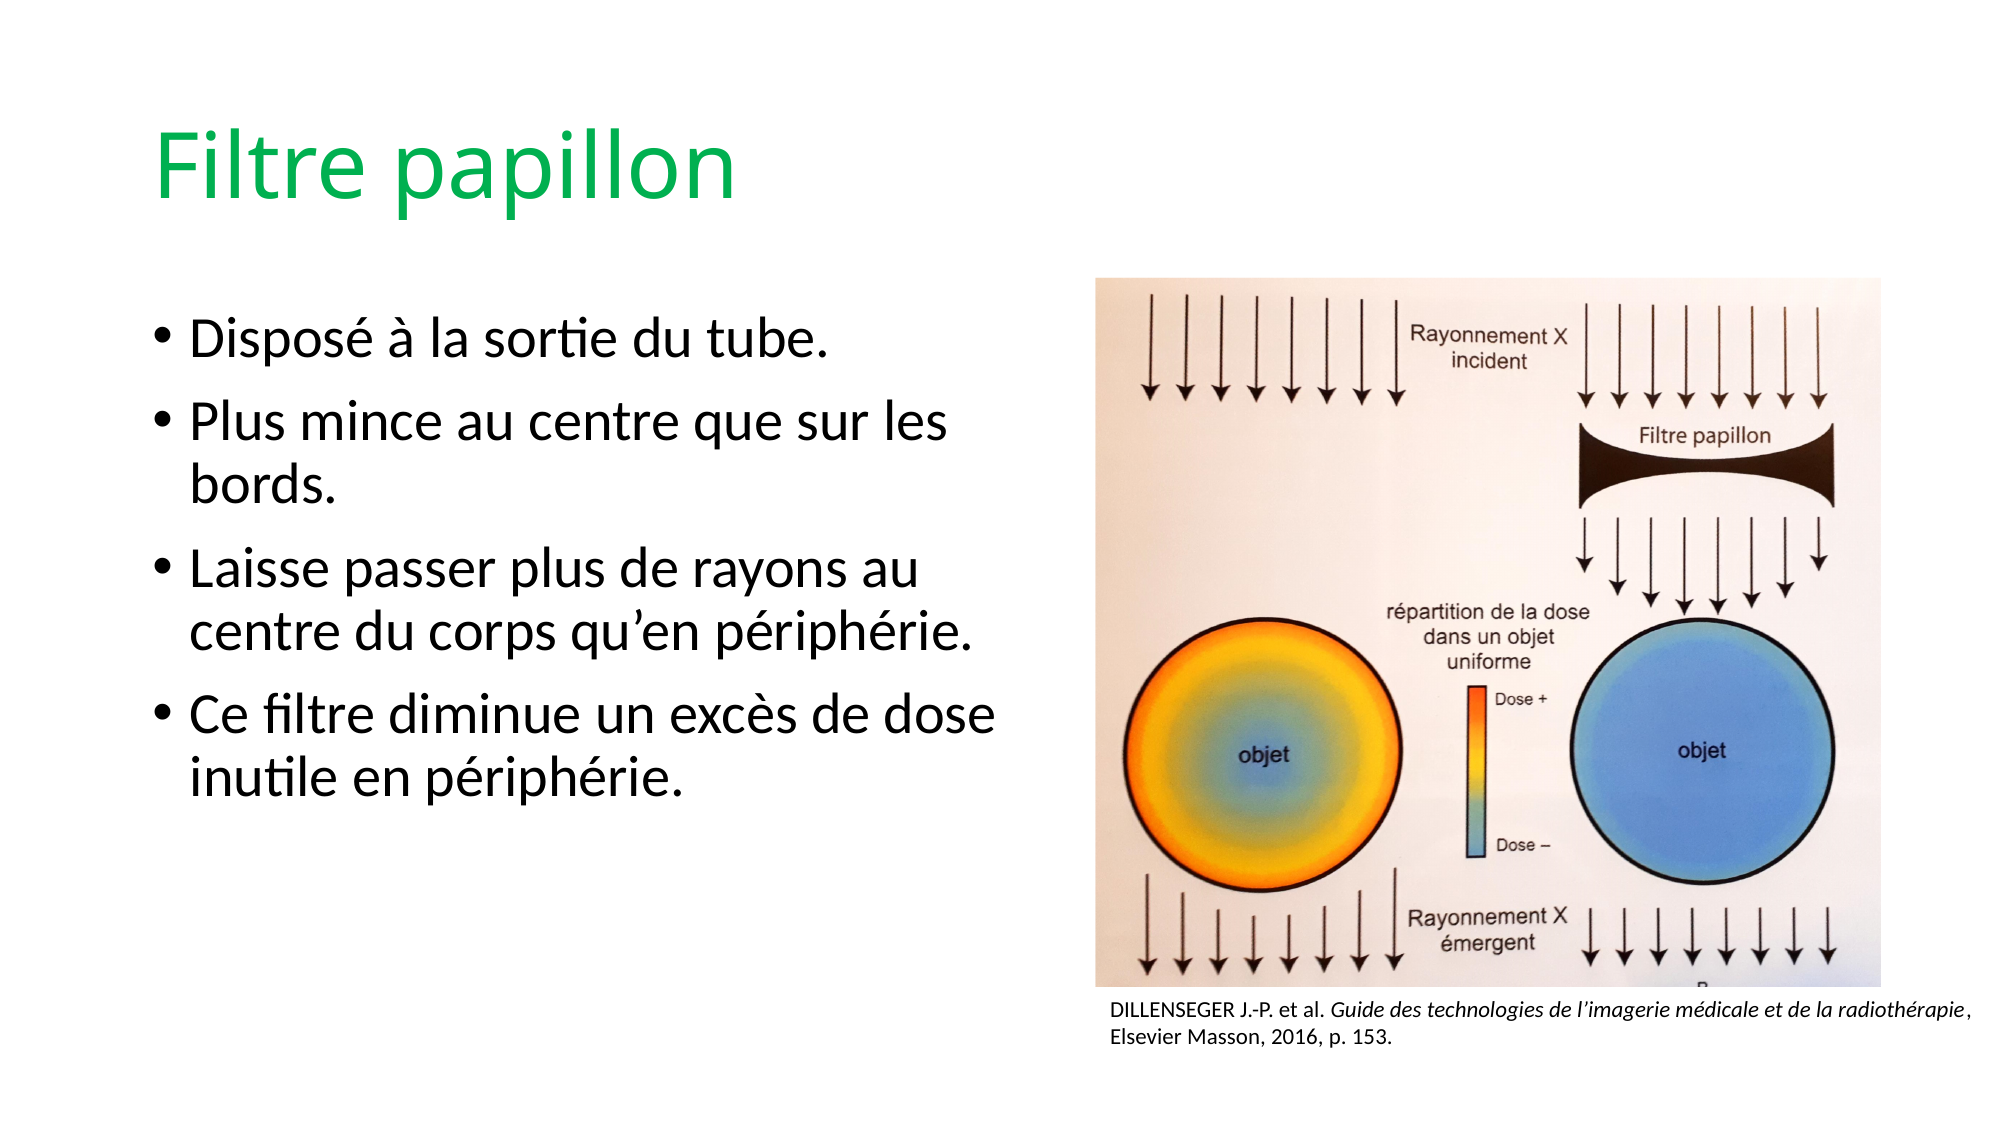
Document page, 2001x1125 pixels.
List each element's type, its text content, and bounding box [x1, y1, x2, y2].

picture [1096, 239, 1880, 1025]
text_box DILLENSEGER J.-P. et al. Guide des technologies de l’imagerie médicale et de la radiothérapie, Elsevier Masson, 2016, p. 153. [1095, 986, 1988, 1057]
list Disposé à la sortie du tube. Plus mince au centre que sur les bords. Laisse passer plus de rayons au centre du corps qu’en périphérie. Ce filtre diminue un excès de dose inutile en périphérie. [137, 299, 1015, 1014]
title Filtre papillon [137, 59, 1863, 278]
